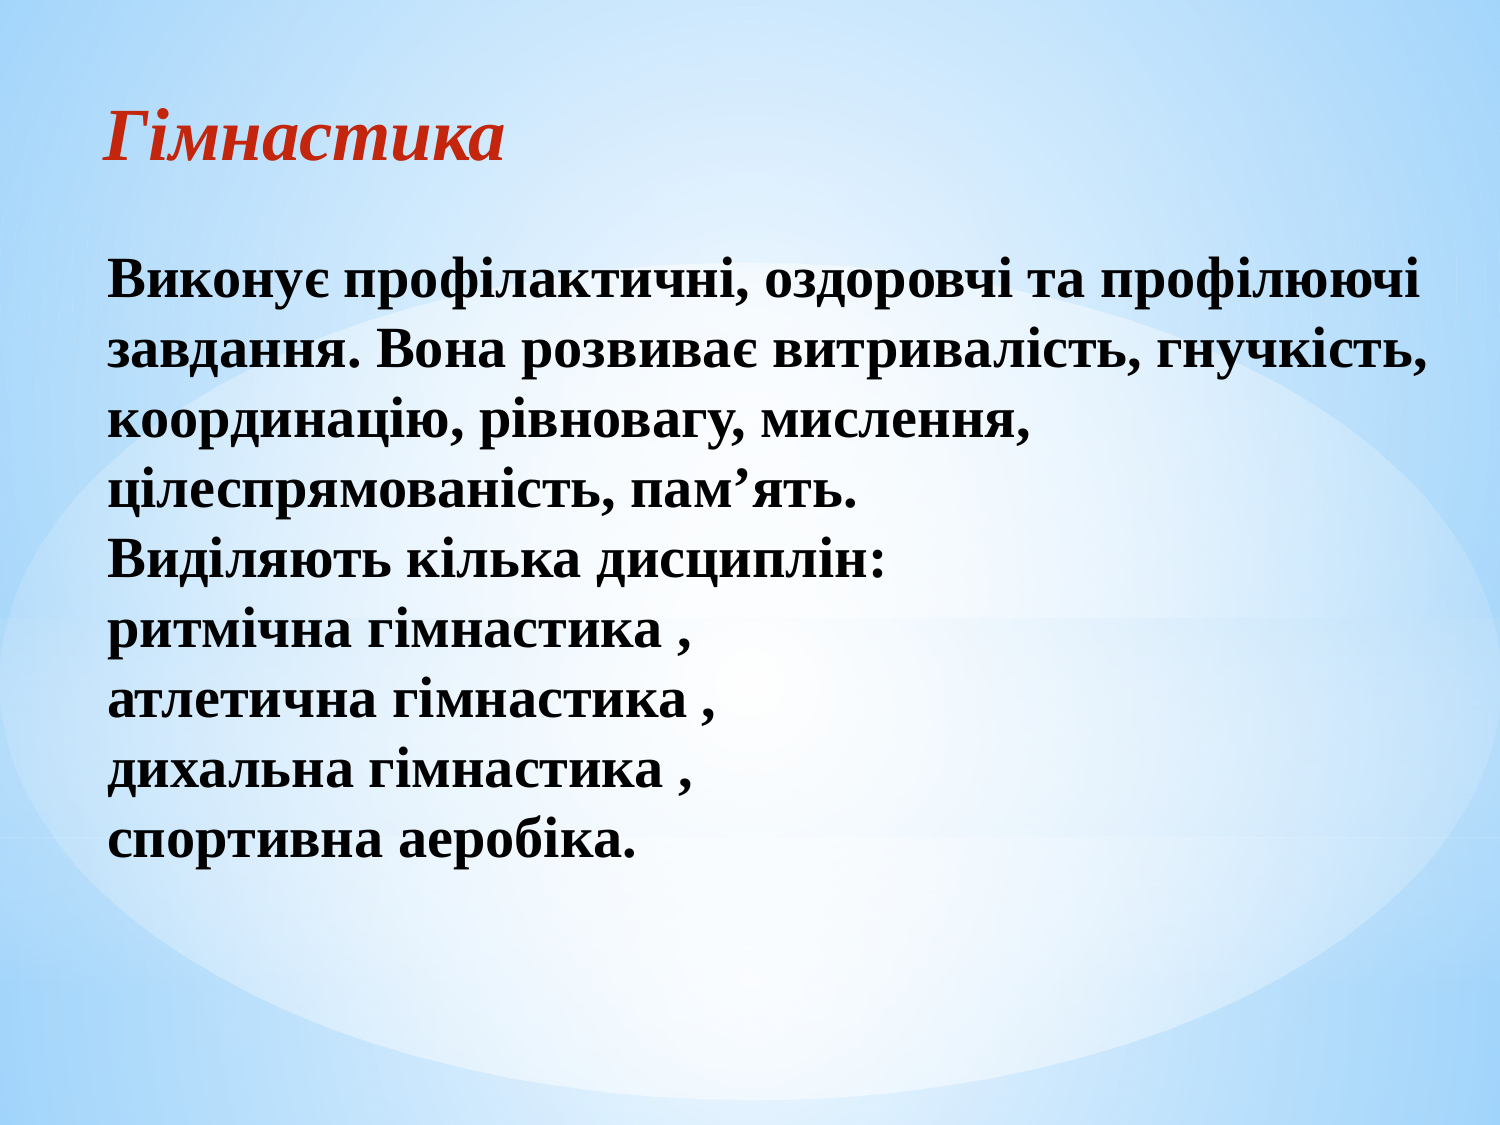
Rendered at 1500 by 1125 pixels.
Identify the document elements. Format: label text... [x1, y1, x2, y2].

text_box Гімнастика [88, 78, 839, 183]
text_box Виконує профілактичні, оздоровчі та профілюючі завдання. Вона розвиває витривалість, гнучкість, координацію, рівновагу, мислення, цілеспрямованість, пам’ять. Виділяють кілька дисциплін: ритмічна гімнастика , атлетична гімнастика , дихальна гімнастика , спортивна аеробіка. [92, 231, 1459, 877]
